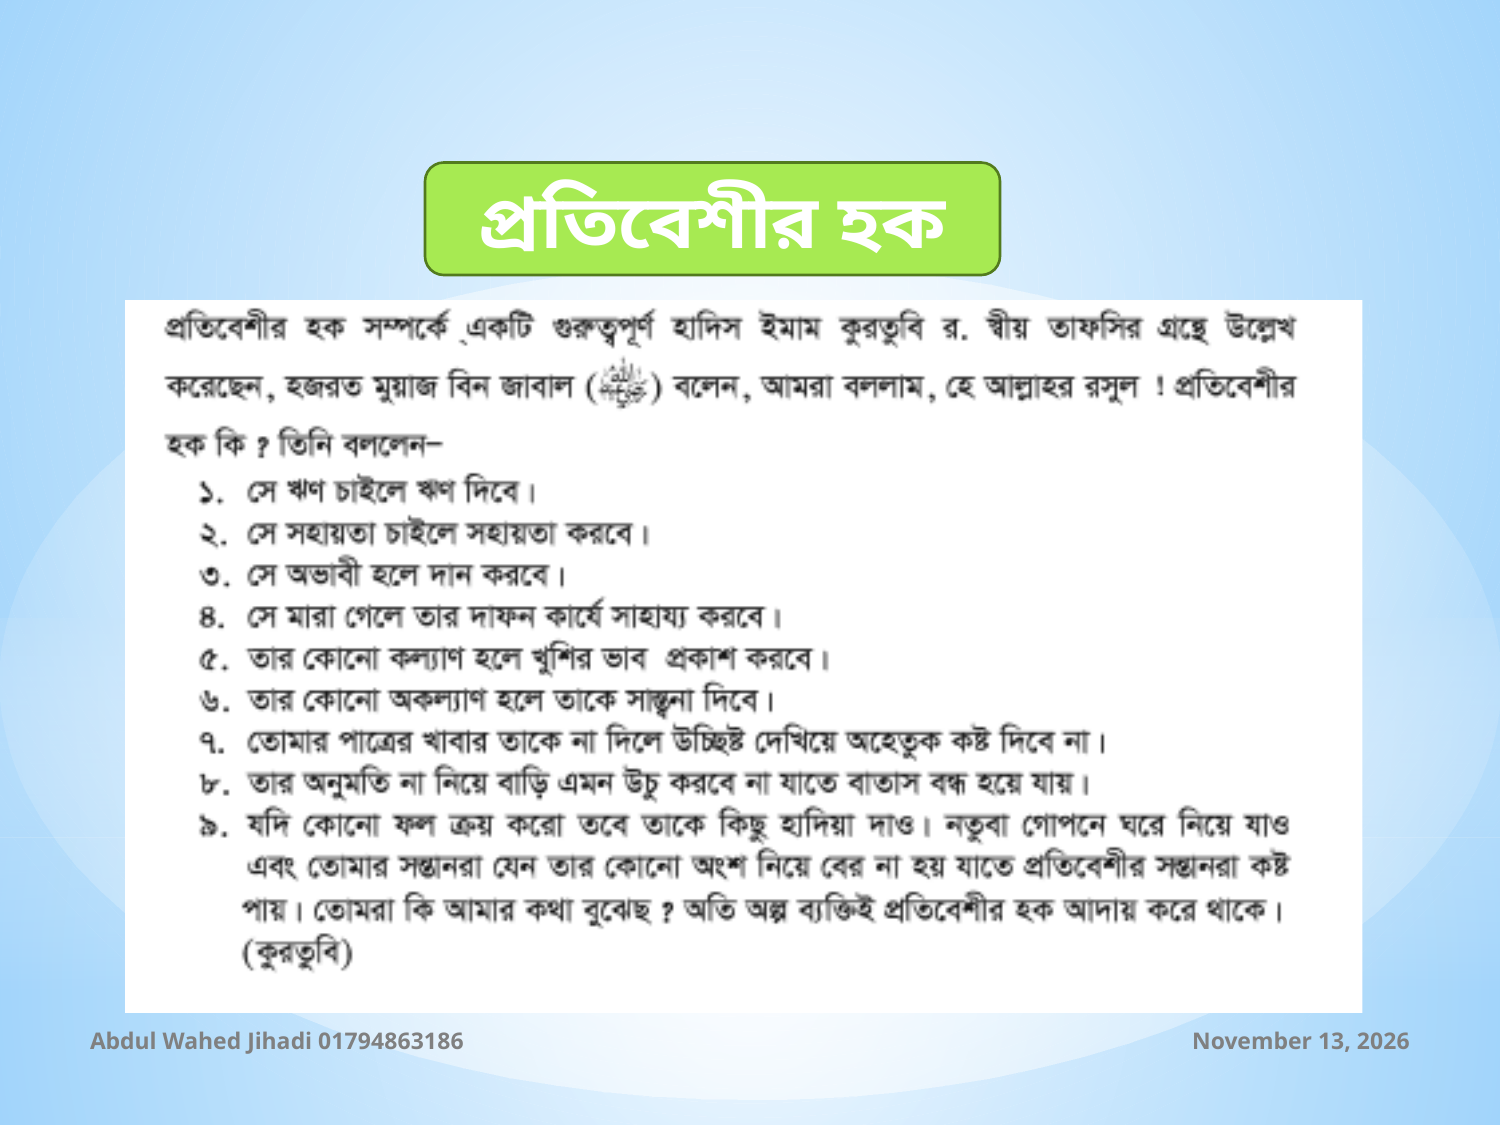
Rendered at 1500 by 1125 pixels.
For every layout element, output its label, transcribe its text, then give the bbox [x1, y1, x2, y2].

footer Abdul Wahed Jihadi 01794863186 [75, 1012, 625, 1073]
picture [124, 299, 1363, 1013]
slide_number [1012, 1012, 1425, 1073]
text_box প্রতিবেশীর হক [423, 161, 1002, 277]
